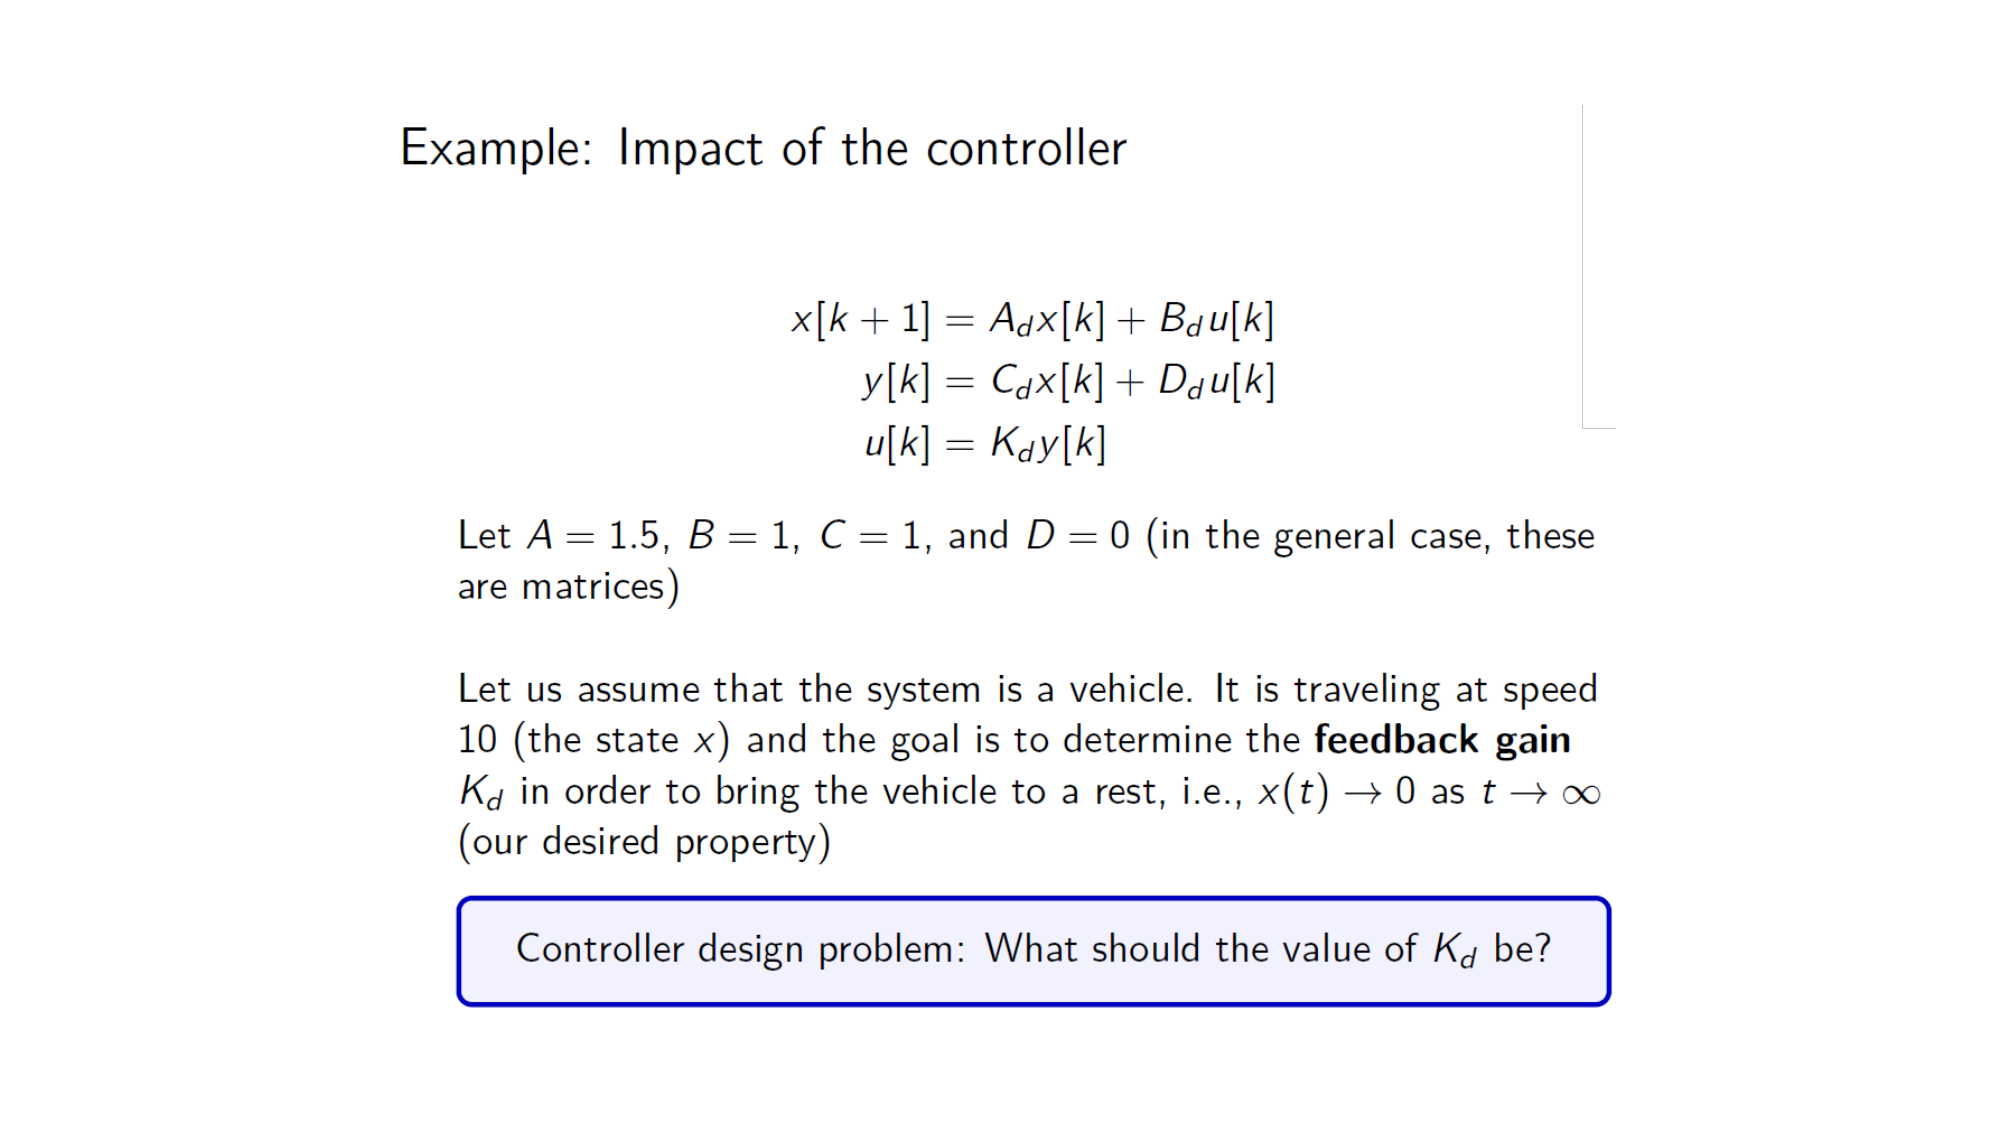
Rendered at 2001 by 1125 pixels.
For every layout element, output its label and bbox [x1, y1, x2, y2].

list [384, 105, 1616, 1020]
